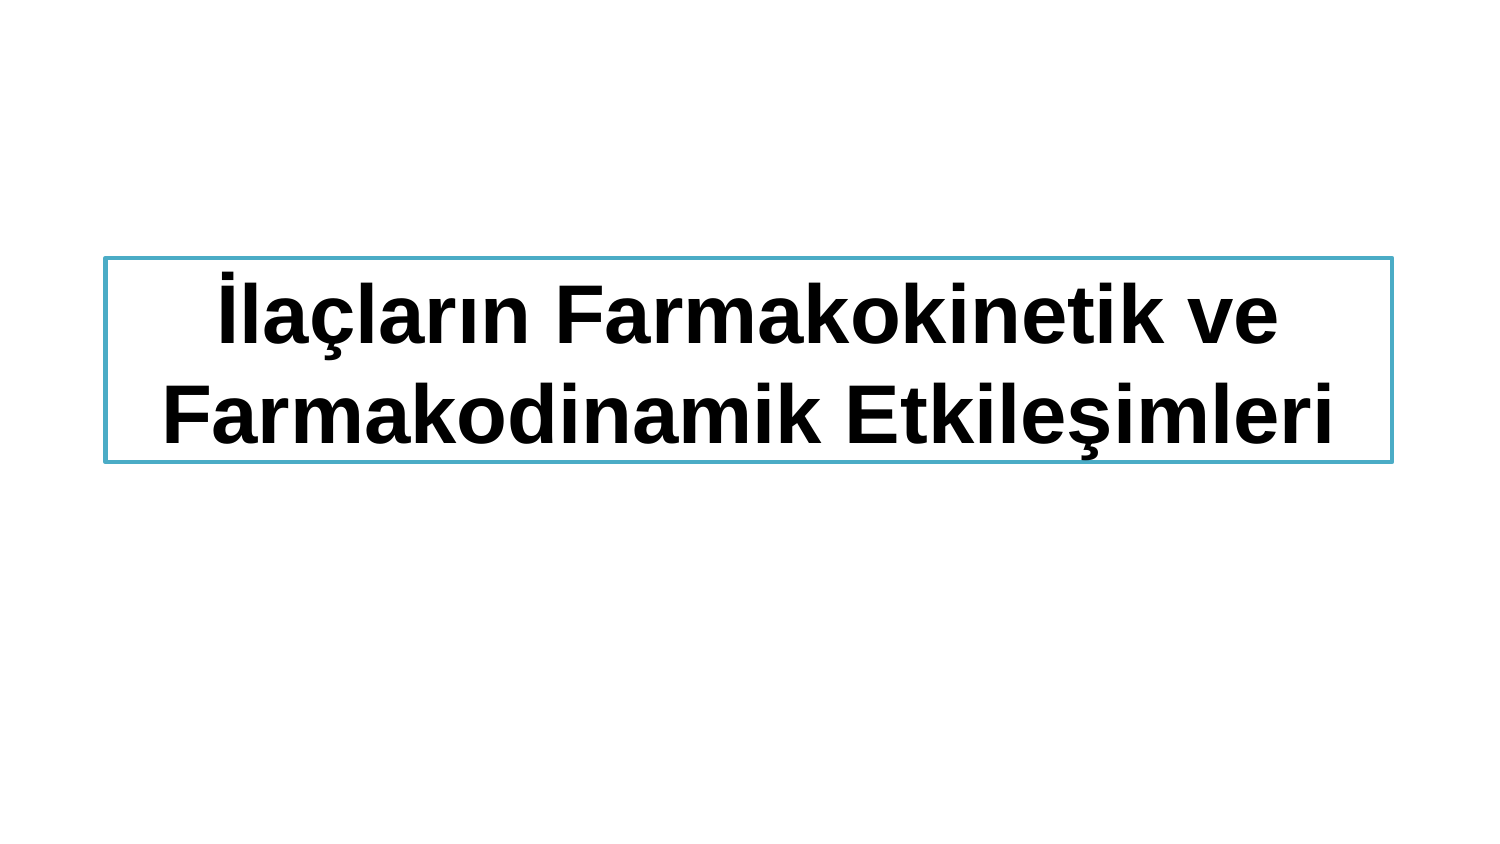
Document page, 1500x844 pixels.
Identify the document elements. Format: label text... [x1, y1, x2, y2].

title İlaçların Farmakokinetik ve Farmakodinamik Etkileşimleri [103, 256, 1394, 464]
